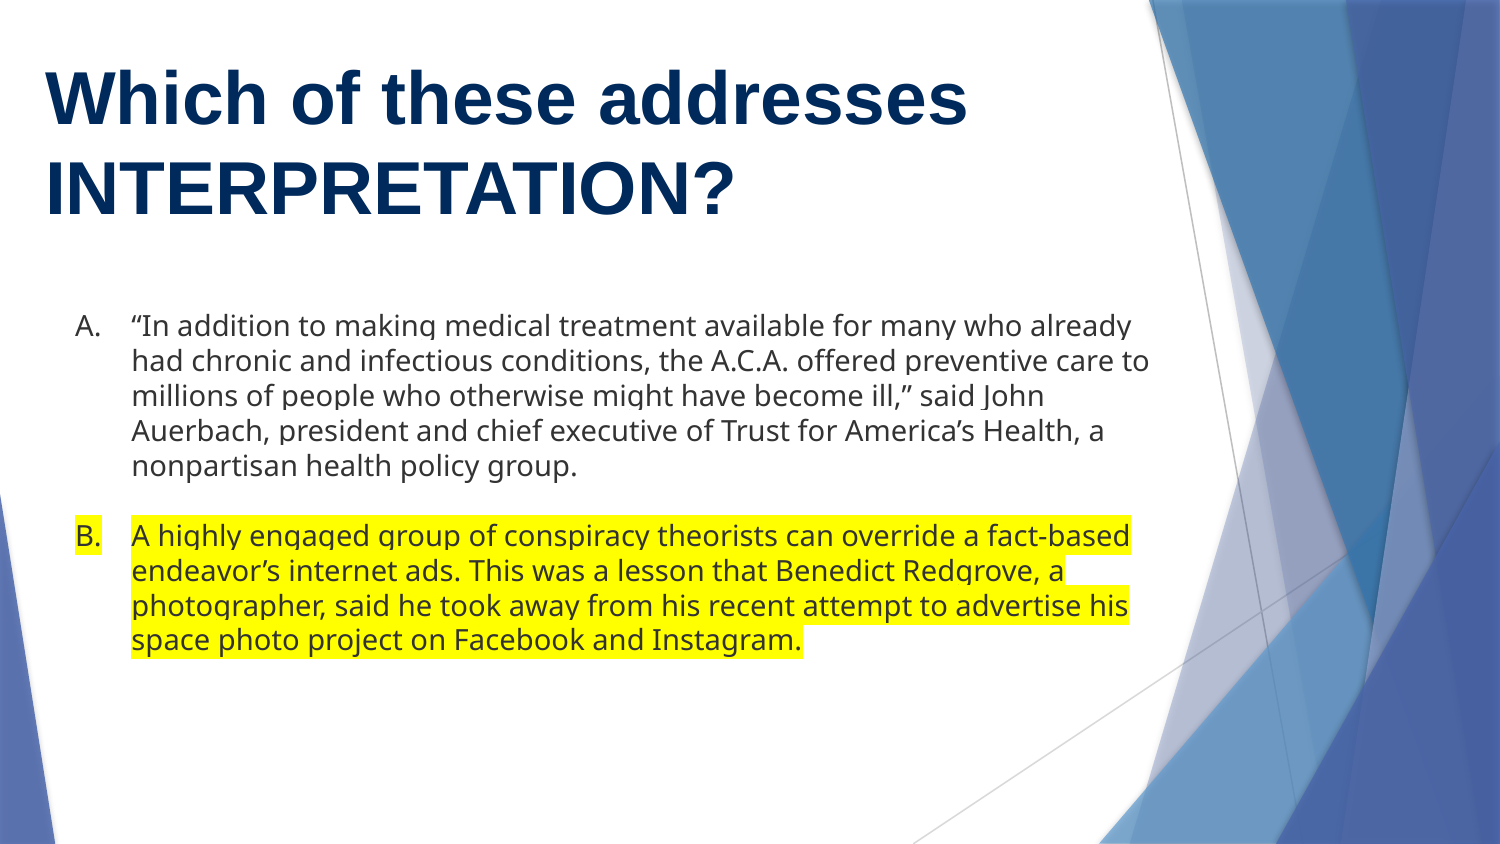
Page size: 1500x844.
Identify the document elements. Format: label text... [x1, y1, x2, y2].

list “In addition to making medical treatment available for many who already had chronic and infectious conditions, the A.C.A. offered preventive care to millions of people who otherwise might have become ill,” said John Auerbach, president and chief executive of Trust for America’s Health, a nonpartisan health policy group. A highly engaged group of conspiracy theorists can override a fact-based endeavor’s internet ads. This was a lesson that Benedict Redgrove, a photographer, said he took away from his recent attempt to advertise his space photo project on Facebook and Instagram. [41, 292, 1183, 811]
title Which of these addresses INTERPRETATION? [30, 60, 1370, 245]
